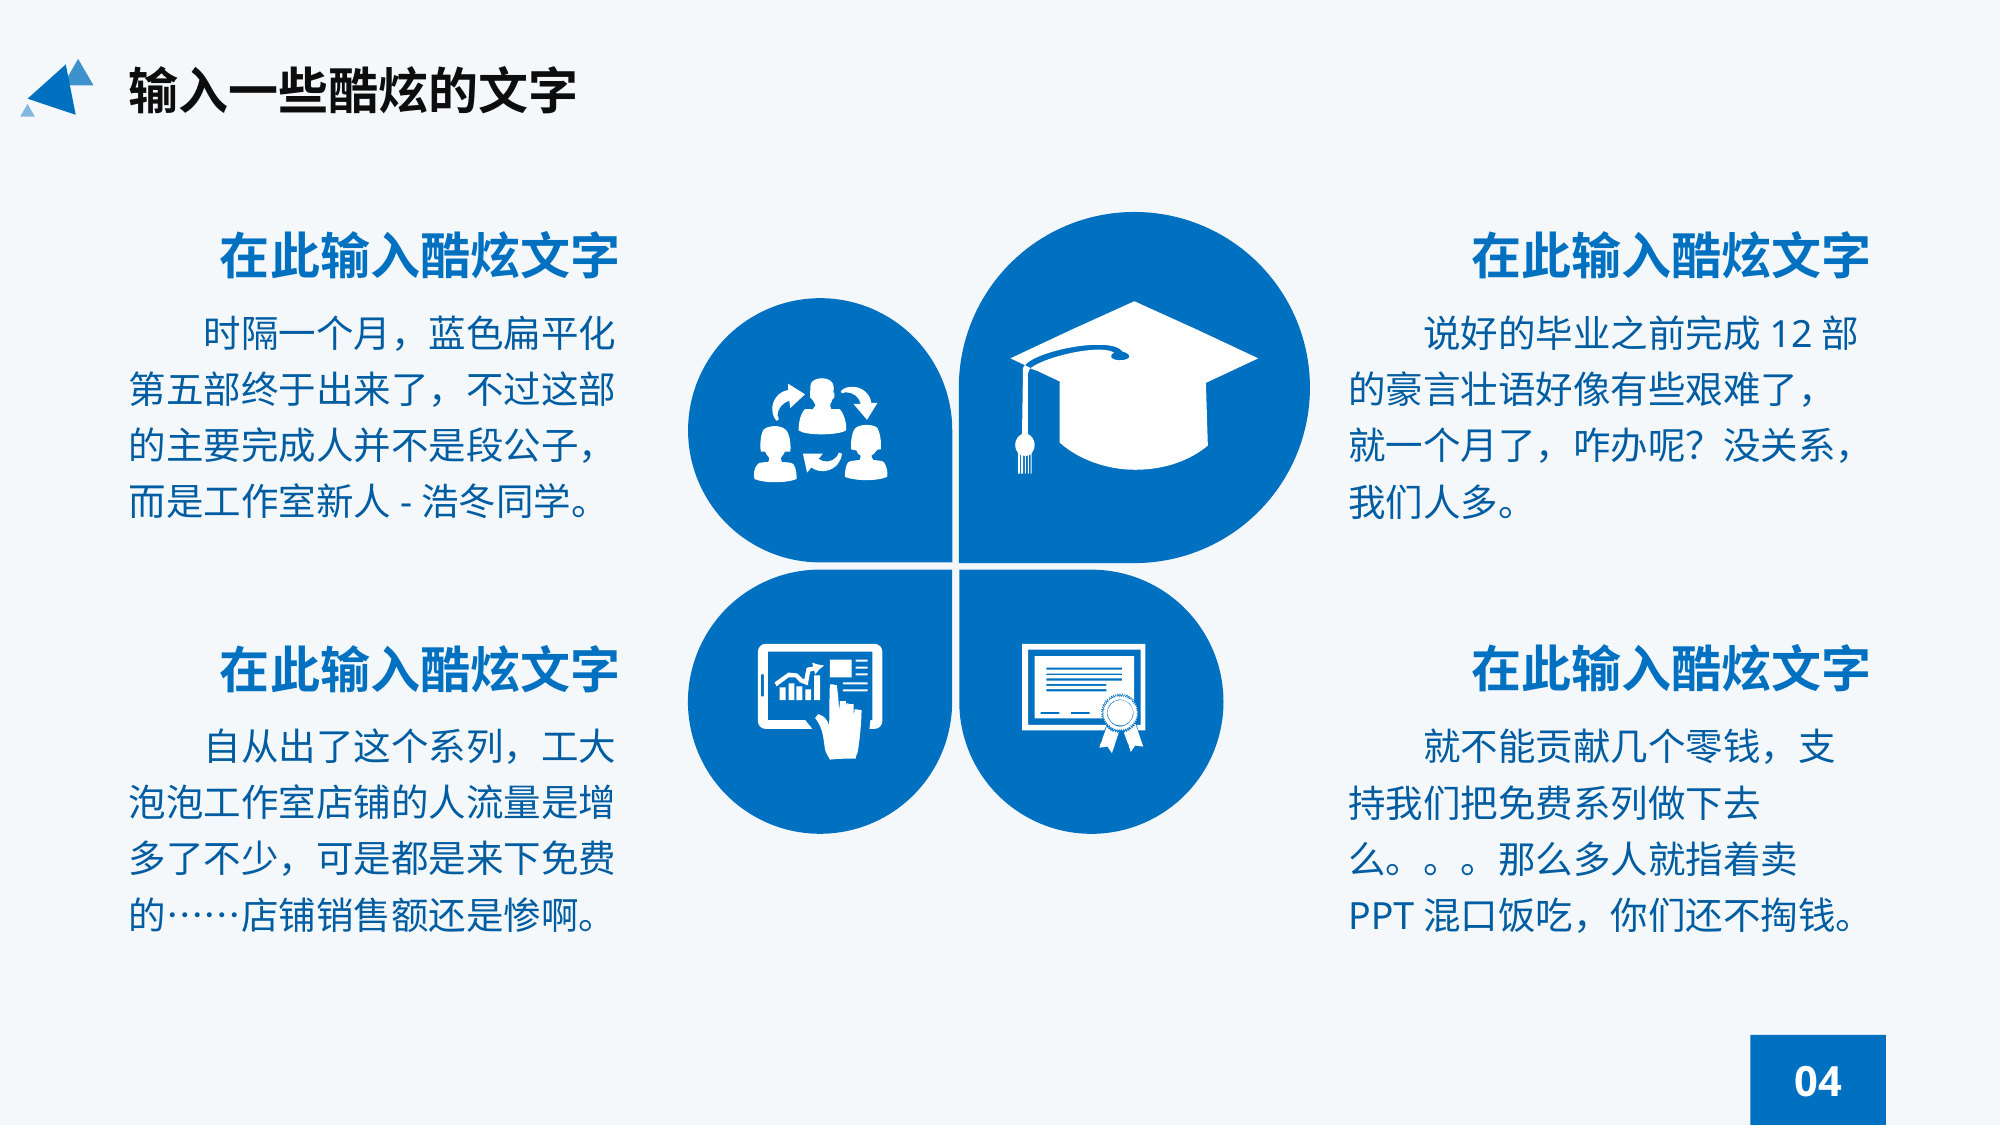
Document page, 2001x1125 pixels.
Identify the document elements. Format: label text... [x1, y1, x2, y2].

text_box 输入一些酷炫的文字 [113, 52, 609, 127]
text_box [757, 643, 883, 729]
text_box [958, 568, 1225, 835]
text_box [753, 426, 797, 483]
text_box [686, 568, 954, 835]
text_box 在此输入酷炫文字 [113, 217, 635, 291]
text_box [844, 424, 888, 481]
text_box [772, 383, 805, 421]
text_box [687, 297, 954, 564]
text_box [1022, 643, 1146, 754]
text_box 就不能贡献几个零钱，支持我们把免费系列做下去么。。。那么多人就指着卖PPT混口饭吃，你们还不掏钱。 [1333, 704, 1886, 945]
text_box 说好的毕业之前完成12部的豪言壮语好像有些艰难了，就一个月了，咋办呢？没关系，我们人多。 [1333, 291, 1886, 532]
text_box [957, 210, 1311, 565]
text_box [20, 58, 94, 117]
text_box [798, 378, 847, 435]
text_box 在此输入酷炫文字 [1333, 217, 1886, 291]
text_box [1010, 301, 1259, 474]
text_box 在此输入酷炫文字 [113, 630, 635, 706]
text_box [802, 452, 842, 473]
text_box [840, 386, 878, 420]
text_box 自从出了这个系列，工大泡泡工作室店铺的人流量是增多了不少，可是都是来下免费的……店铺销售额还是惨啊。 [114, 704, 636, 944]
text_box 时隔一个月，蓝色扁平化第五部终于出来了，不过这部的主要完成人并不是段公子，而是工作室新人-浩冬同学。 [113, 291, 635, 531]
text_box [1750, 1034, 1886, 1125]
text_box [815, 684, 862, 760]
text_box 在此输入酷炫文字 [1333, 630, 1886, 704]
